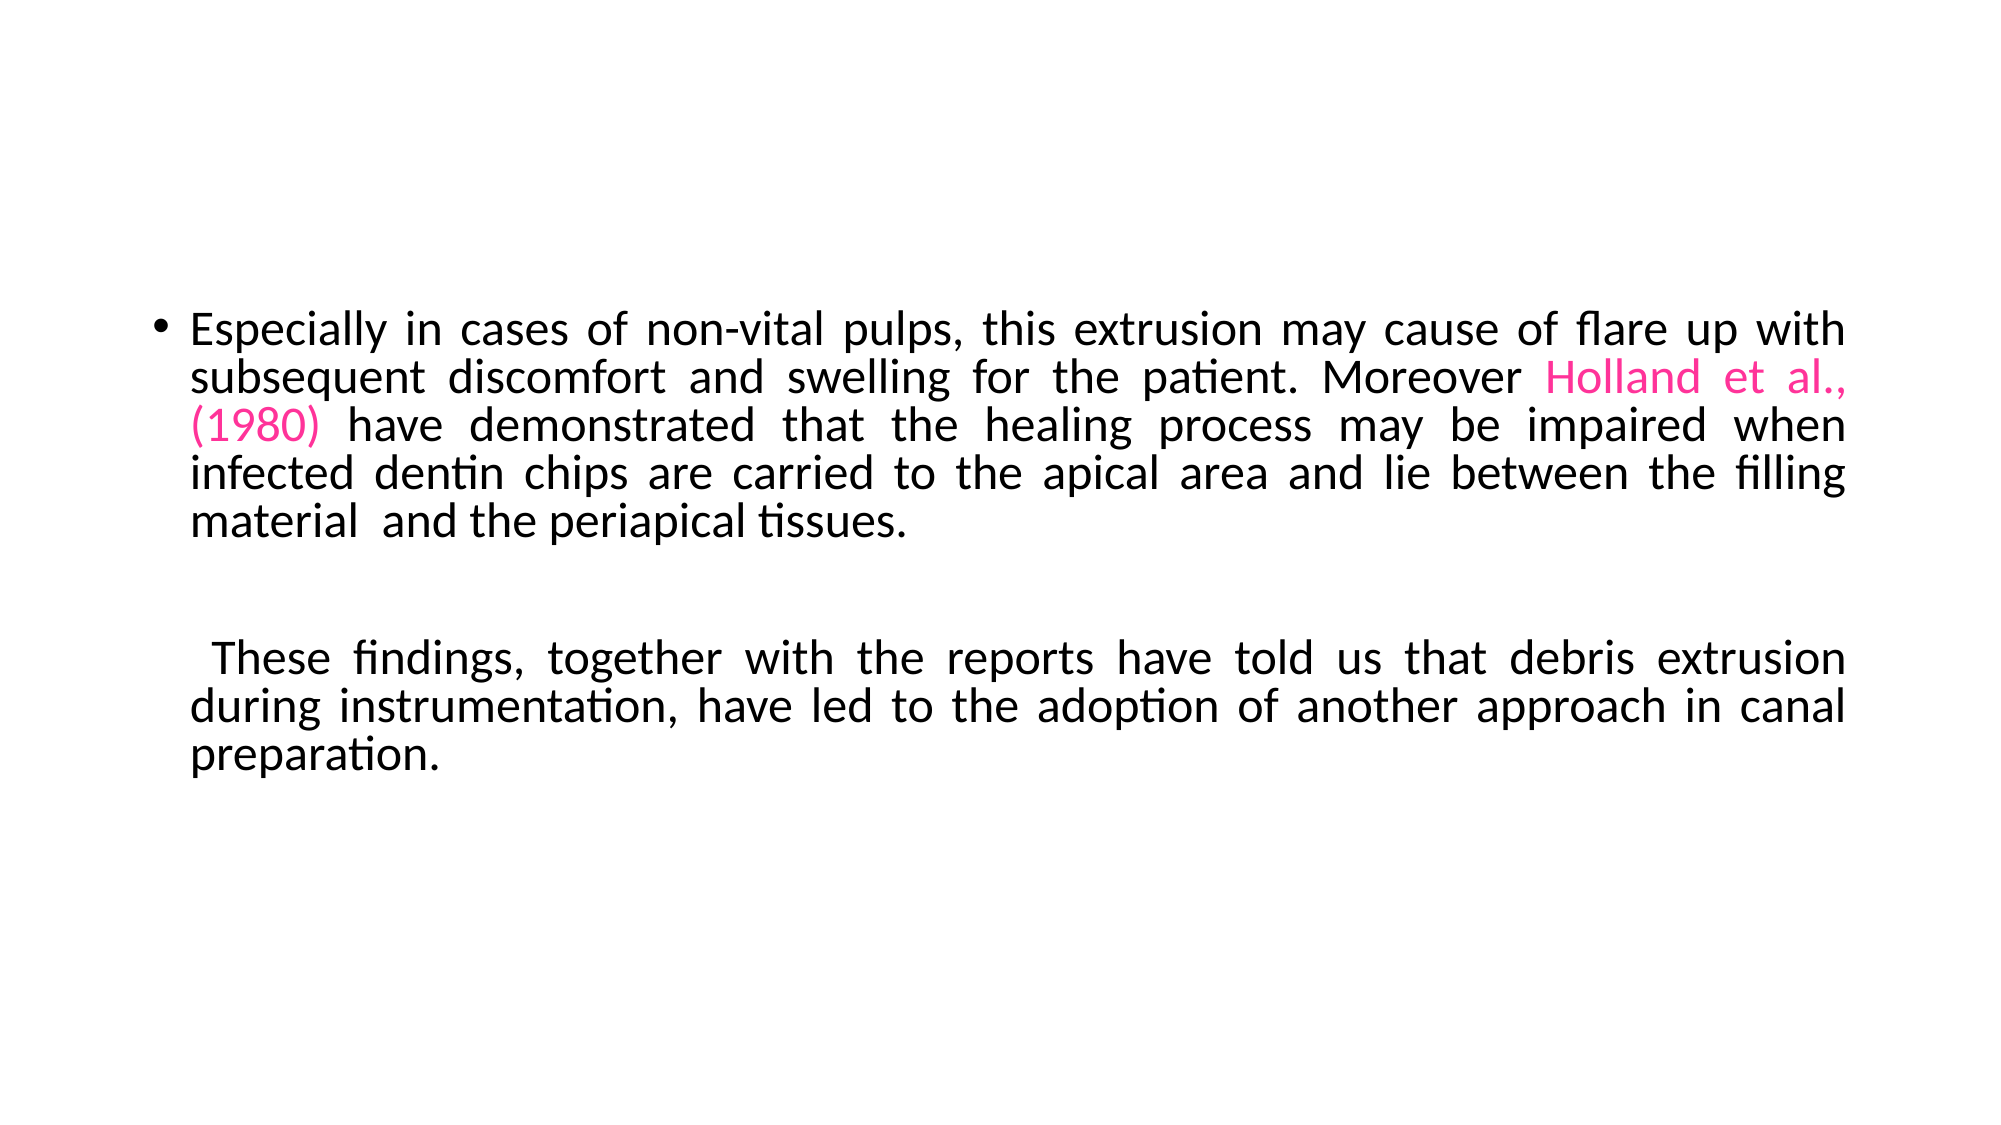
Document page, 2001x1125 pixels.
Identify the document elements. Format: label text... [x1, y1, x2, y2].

list Especially in cases of non-vital pulps, this extrusion may cause of flare up with subsequent discomfort and swelling for the patient. Moreover Holland et al., (1980) have demonstrated that the healing process may be impaired when infected dentin chips are carried to the apical area and lie between the filling material and the periapical tissues. These findings, together with the reports have told us that debris extrusion during instrumentation, have led to the adoption of another approach in canal preparation. [137, 299, 1863, 1014]
